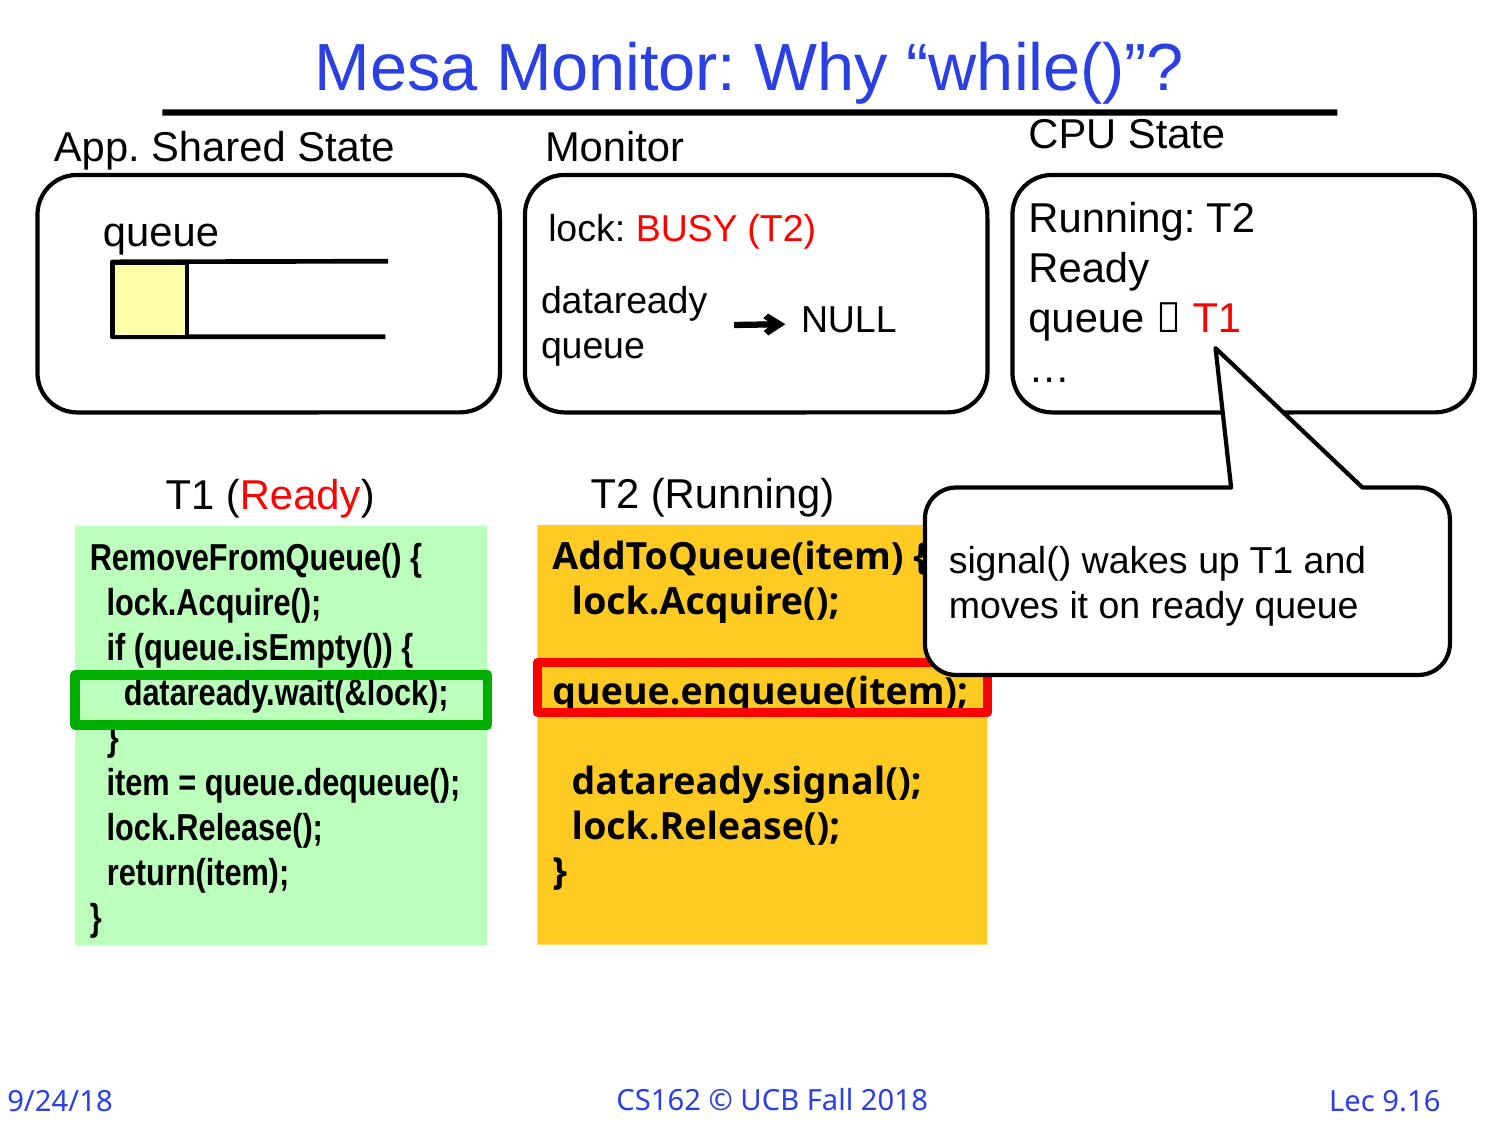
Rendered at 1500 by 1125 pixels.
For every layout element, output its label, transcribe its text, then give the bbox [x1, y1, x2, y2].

text_box [537, 662, 988, 713]
text_box [75, 675, 488, 725]
text_box [524, 174, 988, 413]
text_box AddToQueue(item) { lock.Acquire(); queue.enqueue(item); dataready.signal(); lock.Release(); } [537, 713, 988, 945]
text_box T2 (Running) [575, 459, 850, 525]
text_box AddToQueue(item) { lock.Acquire(); queue.enqueue(item); dataready.signal(); lock.Release(); } [537, 524, 930, 662]
text_box queue [88, 196, 235, 262]
text_box App. Shared State [39, 112, 410, 178]
text_box T1 (Ready) [150, 460, 390, 525]
text_box RemoveFromQueue() { lock.Acquire(); if (queue.isEmpty()) { dataready.wait(&lock); } item = queue.dequeue(); lock.Release(); return(item); } [75, 725, 488, 946]
text_box Running: T2 Ready queue  T1 … [1013, 183, 1271, 399]
text_box CPU State [1013, 99, 1241, 165]
title Mesa Monitor: Why “while()”? [162, 24, 1338, 113]
text_box RemoveFromQueue() { lock.Acquire(); if (queue.isEmpty()) { dataready.wait(&lock); } item = queue.dequeue(); lock.Release(); return(item); } [75, 525, 488, 675]
text_box dataready queue [526, 268, 723, 374]
text_box [188, 261, 389, 337]
text_box lock: BUSY (T2) [533, 197, 832, 257]
text_box Monitor [530, 112, 700, 178]
text_box [1022, 399, 1222, 413]
text_box [112, 262, 188, 338]
text_box signal() wakes up T1 and moves it on ready queue [924, 348, 1450, 676]
text_box [37, 174, 500, 413]
text_box NULL [786, 287, 912, 348]
text_box [1028, 174, 1475, 413]
